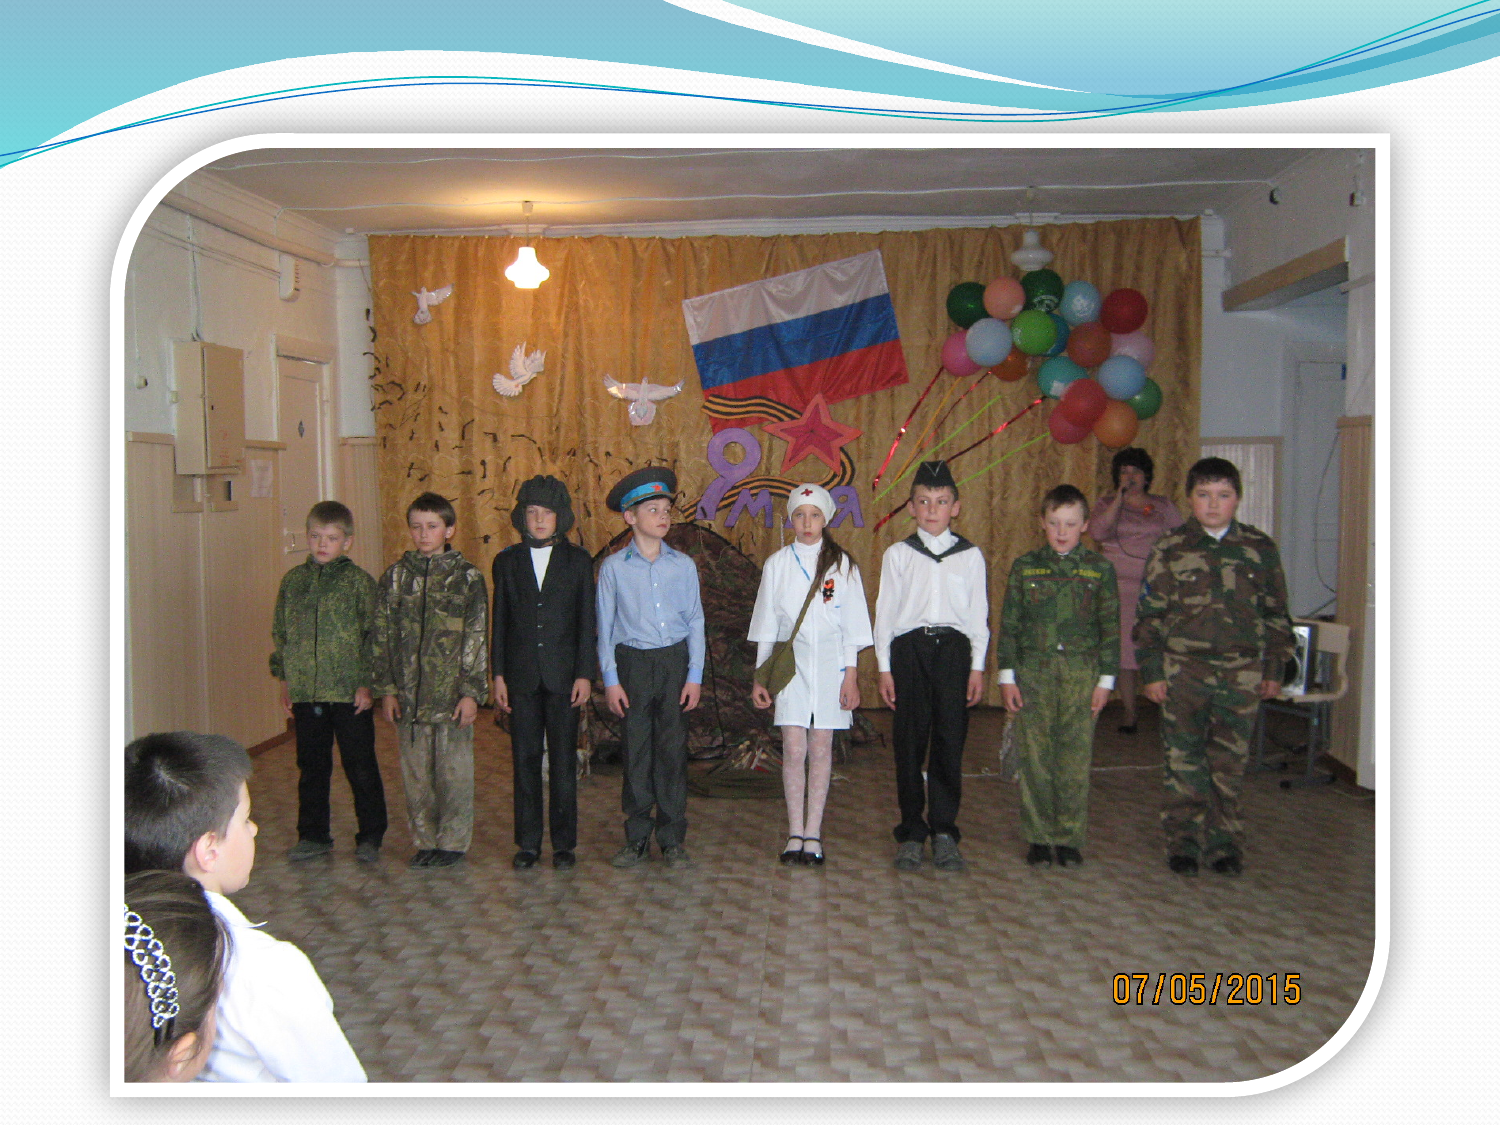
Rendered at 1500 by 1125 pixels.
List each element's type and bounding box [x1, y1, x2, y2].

list [116, 140, 1383, 1091]
